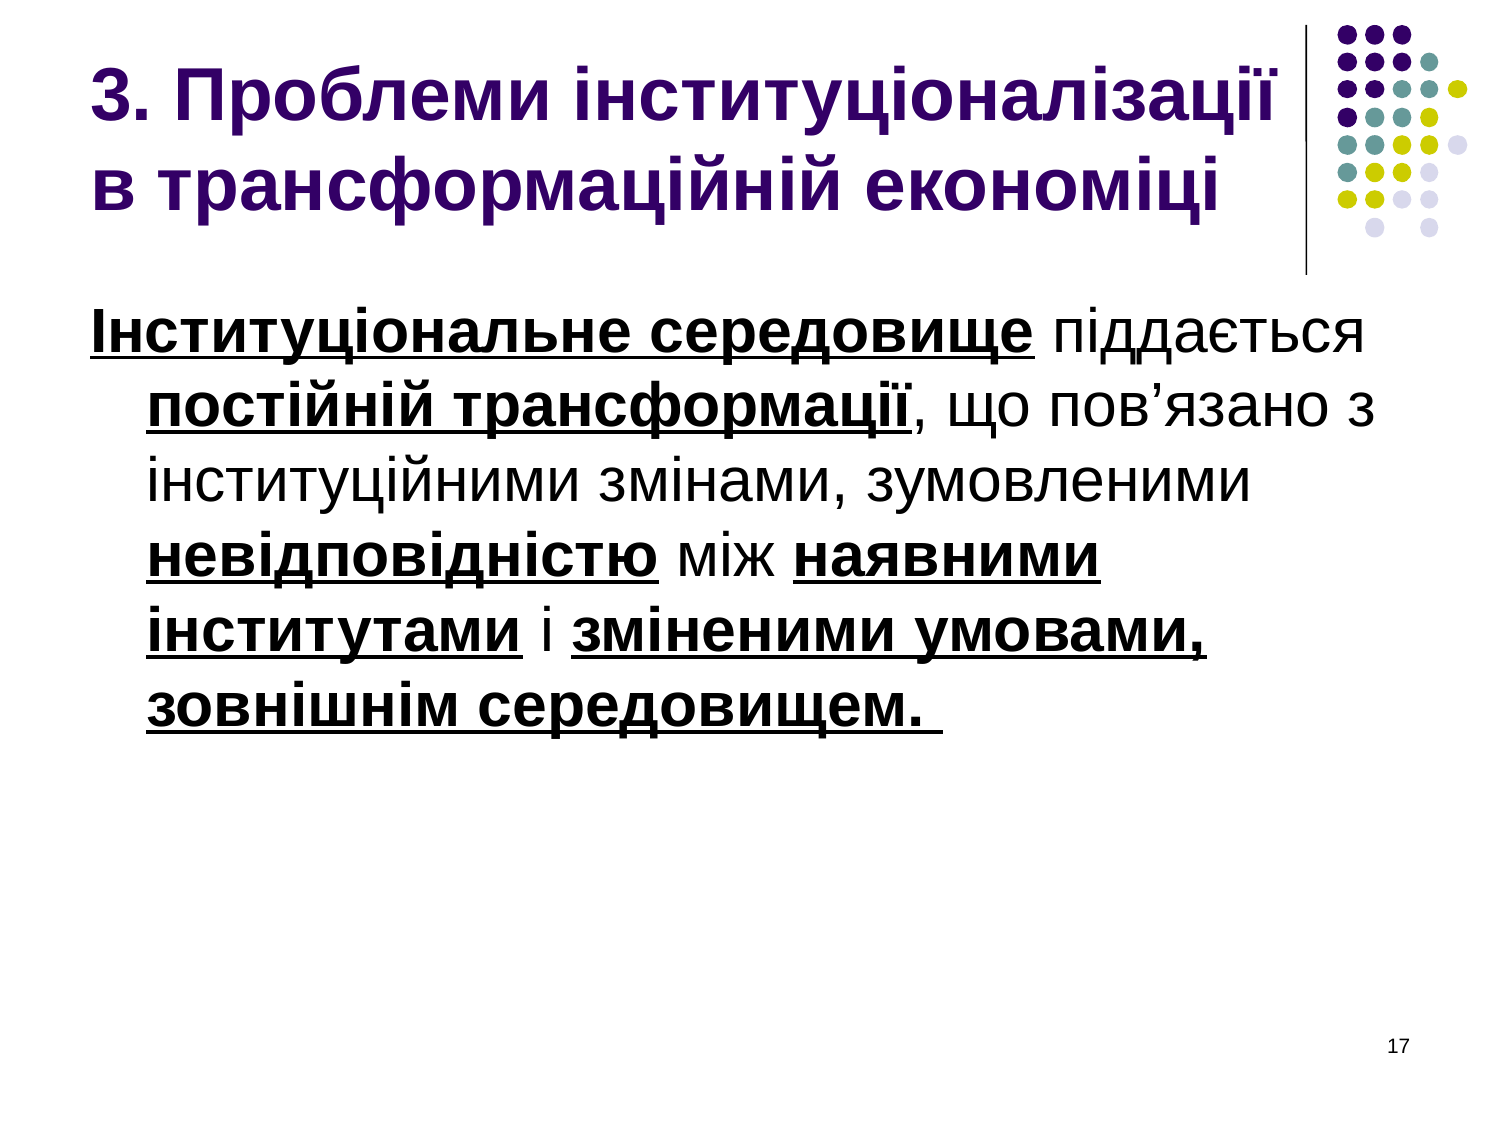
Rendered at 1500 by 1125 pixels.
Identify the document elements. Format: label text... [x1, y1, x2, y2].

title 3. Проблеми інституціоналізації в трансформаційній економіці [75, 20, 1313, 233]
list Інституціональне середовище піддається постійній трансформації, що пов’язано з інституційними змінами, зумовленими невідповідністю між наявними інститутами і зміненими умовами, зовнішнім середовищем. [75, 282, 1425, 811]
slide_number 17 [1074, 1024, 1426, 1101]
